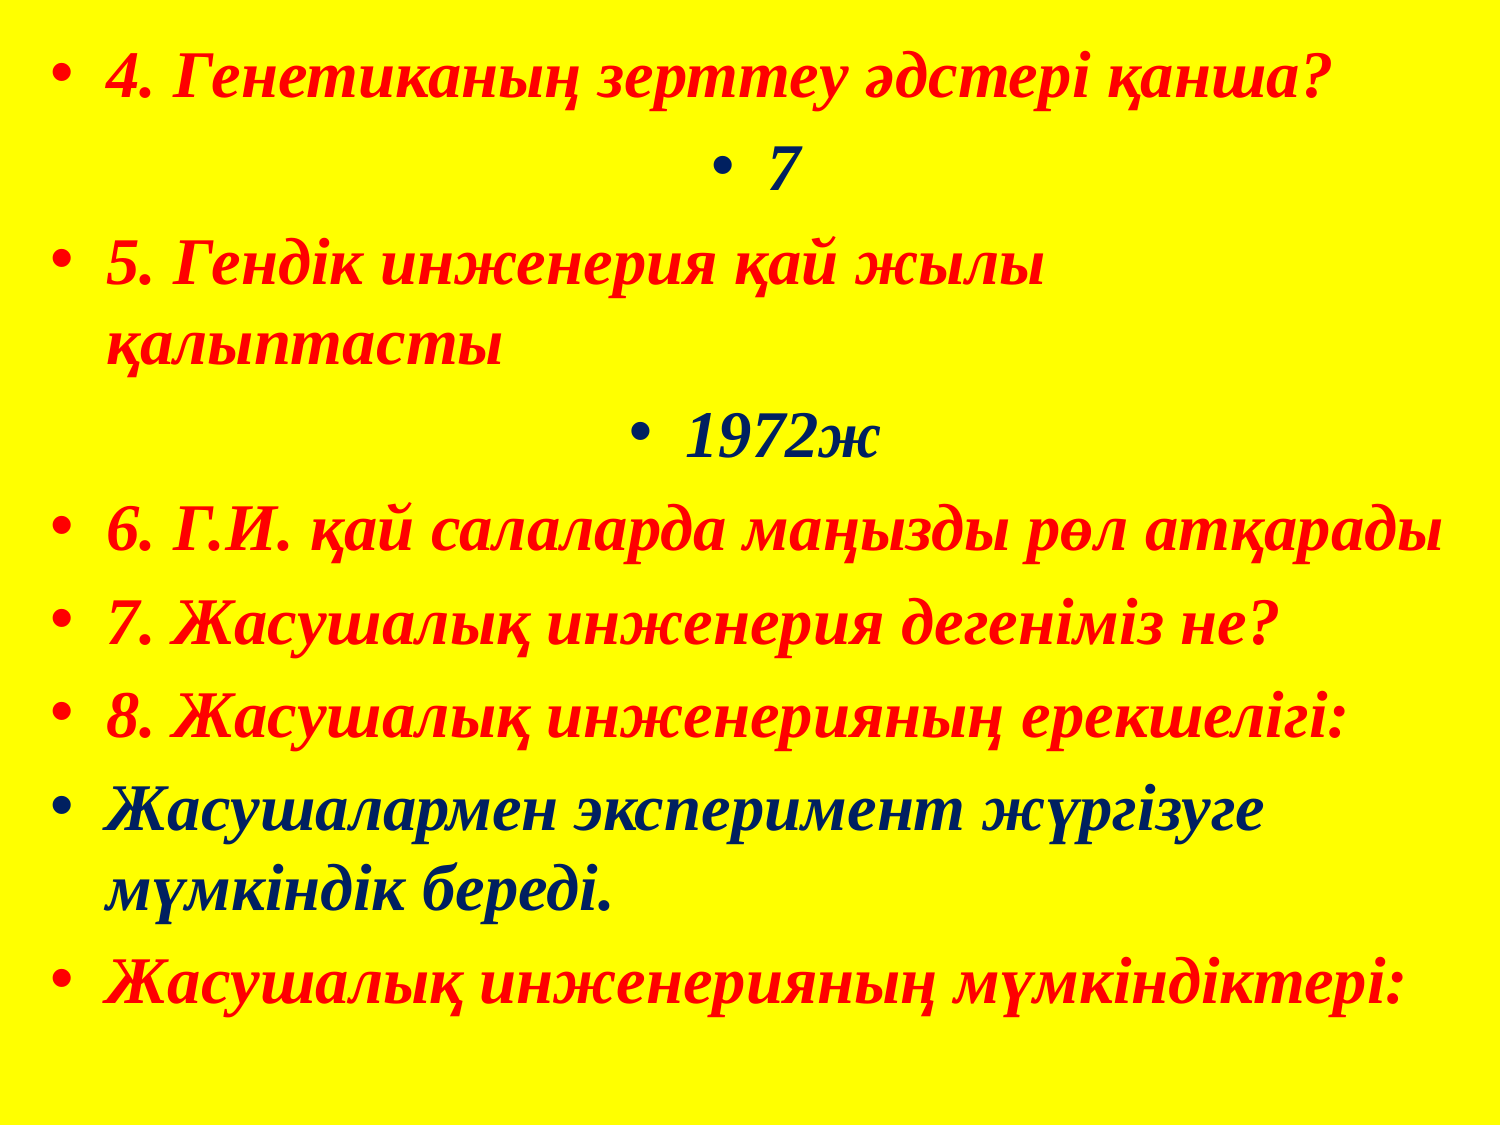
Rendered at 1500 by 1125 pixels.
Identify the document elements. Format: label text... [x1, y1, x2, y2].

list 4. Генетиканың зерттеу әдстері қанша? 7 5. Гендік инженерия қай жылы қалыптасты 1972ж 6. Г.И. қай салаларда маңызды рөл атқарады 7. Жасушалық инженерия дегеніміз не? 8. Жасушалық инженерияның ерекшелігі: Жасушалармен эксперимент жүргізуге мүмкіндік береді. Жасушалық инженерияның мүмкіндіктері: [35, 23, 1477, 1102]
